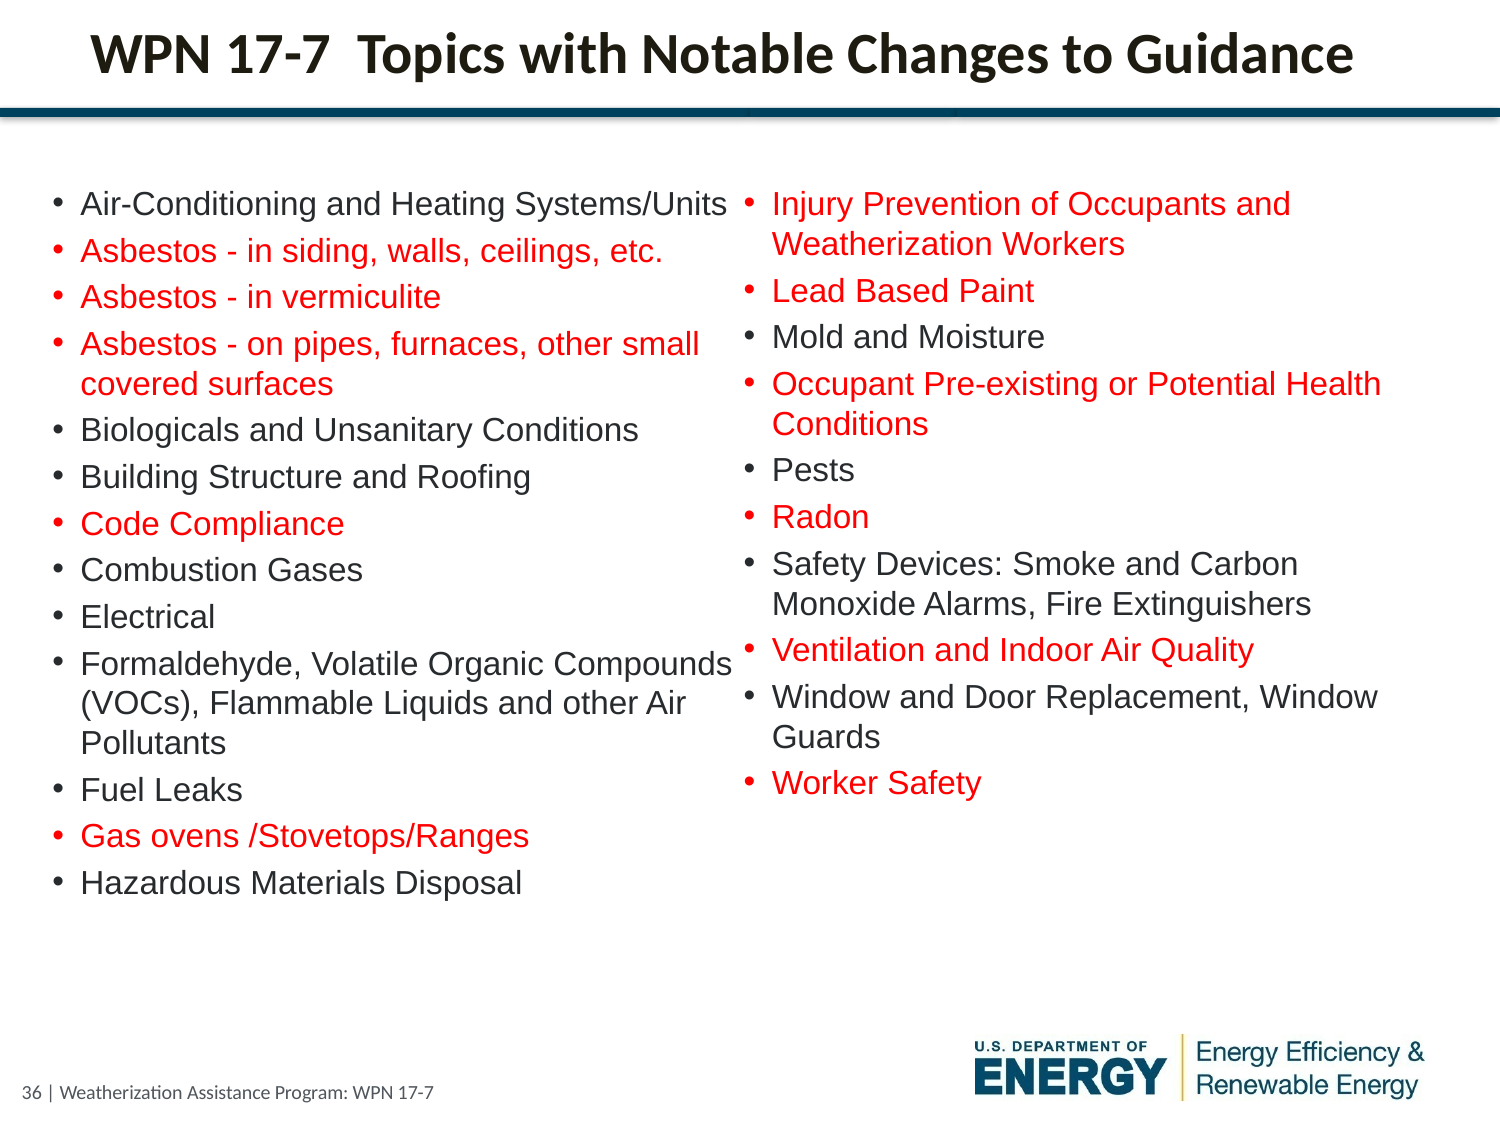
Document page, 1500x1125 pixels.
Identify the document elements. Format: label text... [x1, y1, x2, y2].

title WPN 17-7 Topics with Notable Changes to Guidance [75, 0, 1425, 113]
text_box Air-Conditioning and Heating Systems/Units Asbestos - in siding, walls, ceilings, etc. Asbestos - in vermiculite Asbestos - on pipes, furnaces, other small covered surfaces Biologicals and Unsanitary Conditions Building Structure and Roofing Code Compliance Combustion Gases Electrical Formaldehyde, Volatile Organic Compounds (VOCs), Flammable Liquids and other Air Pollutants Fuel Leaks Gas ovens /Stovetops/Ranges Hazardous Materials Disposal Injury Prevention of Occupants and Weatherization Workers Lead Based Paint Mold and Moisture Occupant Pre-existing or Potential Health Conditions Pests Radon Safety Devices: Smoke and Carbon Monoxide Alarms, Fire Extinguishers Ventilation and Indoor Air Quality Window and Door Replacement, Window Guards Worker Safety [37, 174, 1450, 950]
picture [975, 1034, 1425, 1101]
